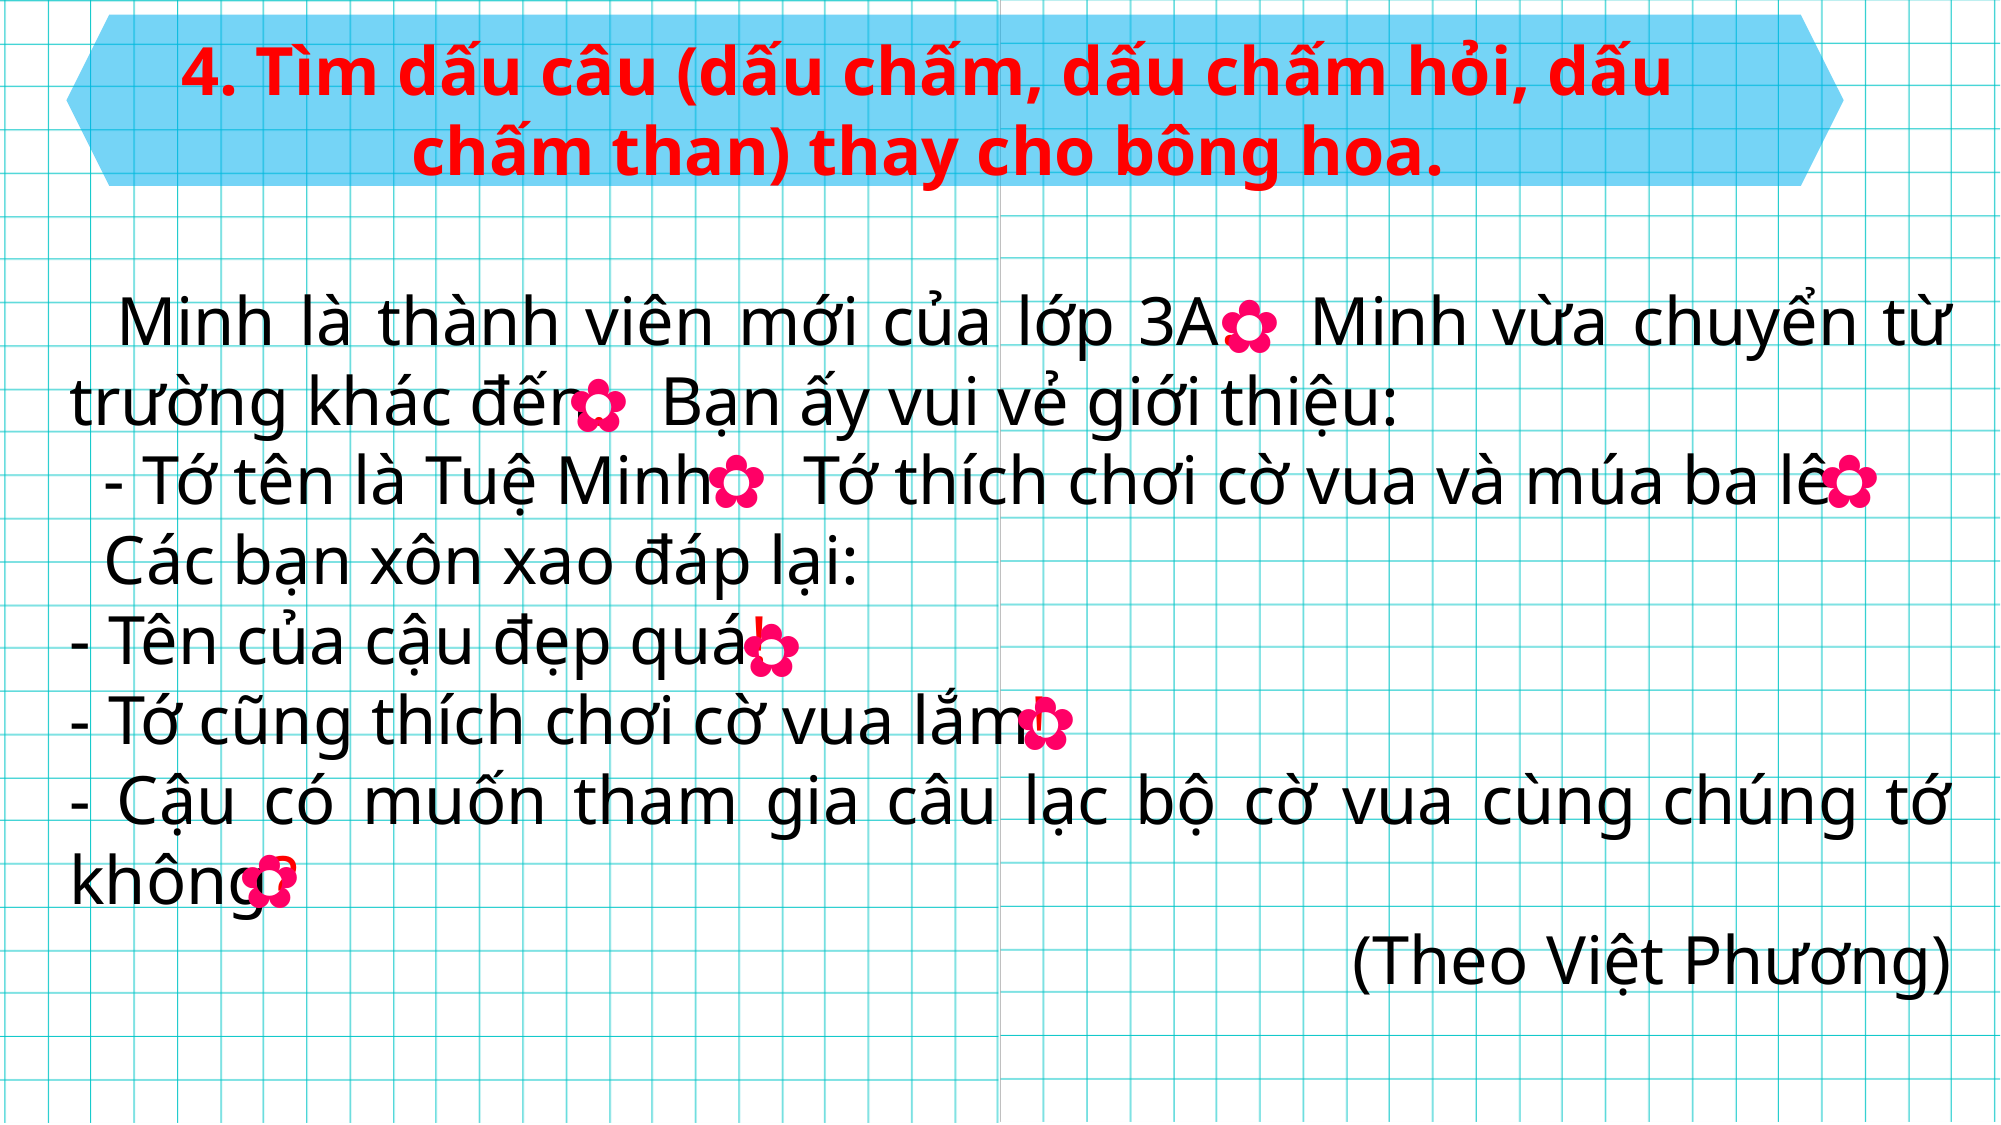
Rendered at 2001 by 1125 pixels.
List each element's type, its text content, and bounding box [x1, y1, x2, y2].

text_box ✿ [725, 595, 843, 700]
picture [0, 0, 2001, 1125]
text_box ✿ [999, 668, 1117, 773]
text_box ✿ [1203, 270, 1321, 376]
text_box Minh là thành viên mới của lớp 3A. Minh vừa chuyển từ trường khác đến. Bạn ấy vui vẻ giới thiệu: - Tớ tên là Tuệ Minh. Tớ thích chơi cờ vua và múa ba lê. Các bạn xôn xao đáp lại: - Tên của cậu đẹp quá! - Tớ cũng thích chơi cờ vua lắm! - Cậu có muốn tham gia câu lạc bộ cờ vua cùng chúng tớ không? (Theo Việt Phương) [54, 270, 1968, 1006]
text_box ✿ [552, 350, 669, 455]
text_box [66, 14, 1844, 199]
text_box ✿ [690, 426, 807, 532]
text_box ✿ [1803, 426, 1920, 532]
text_box ✿ [224, 826, 341, 931]
